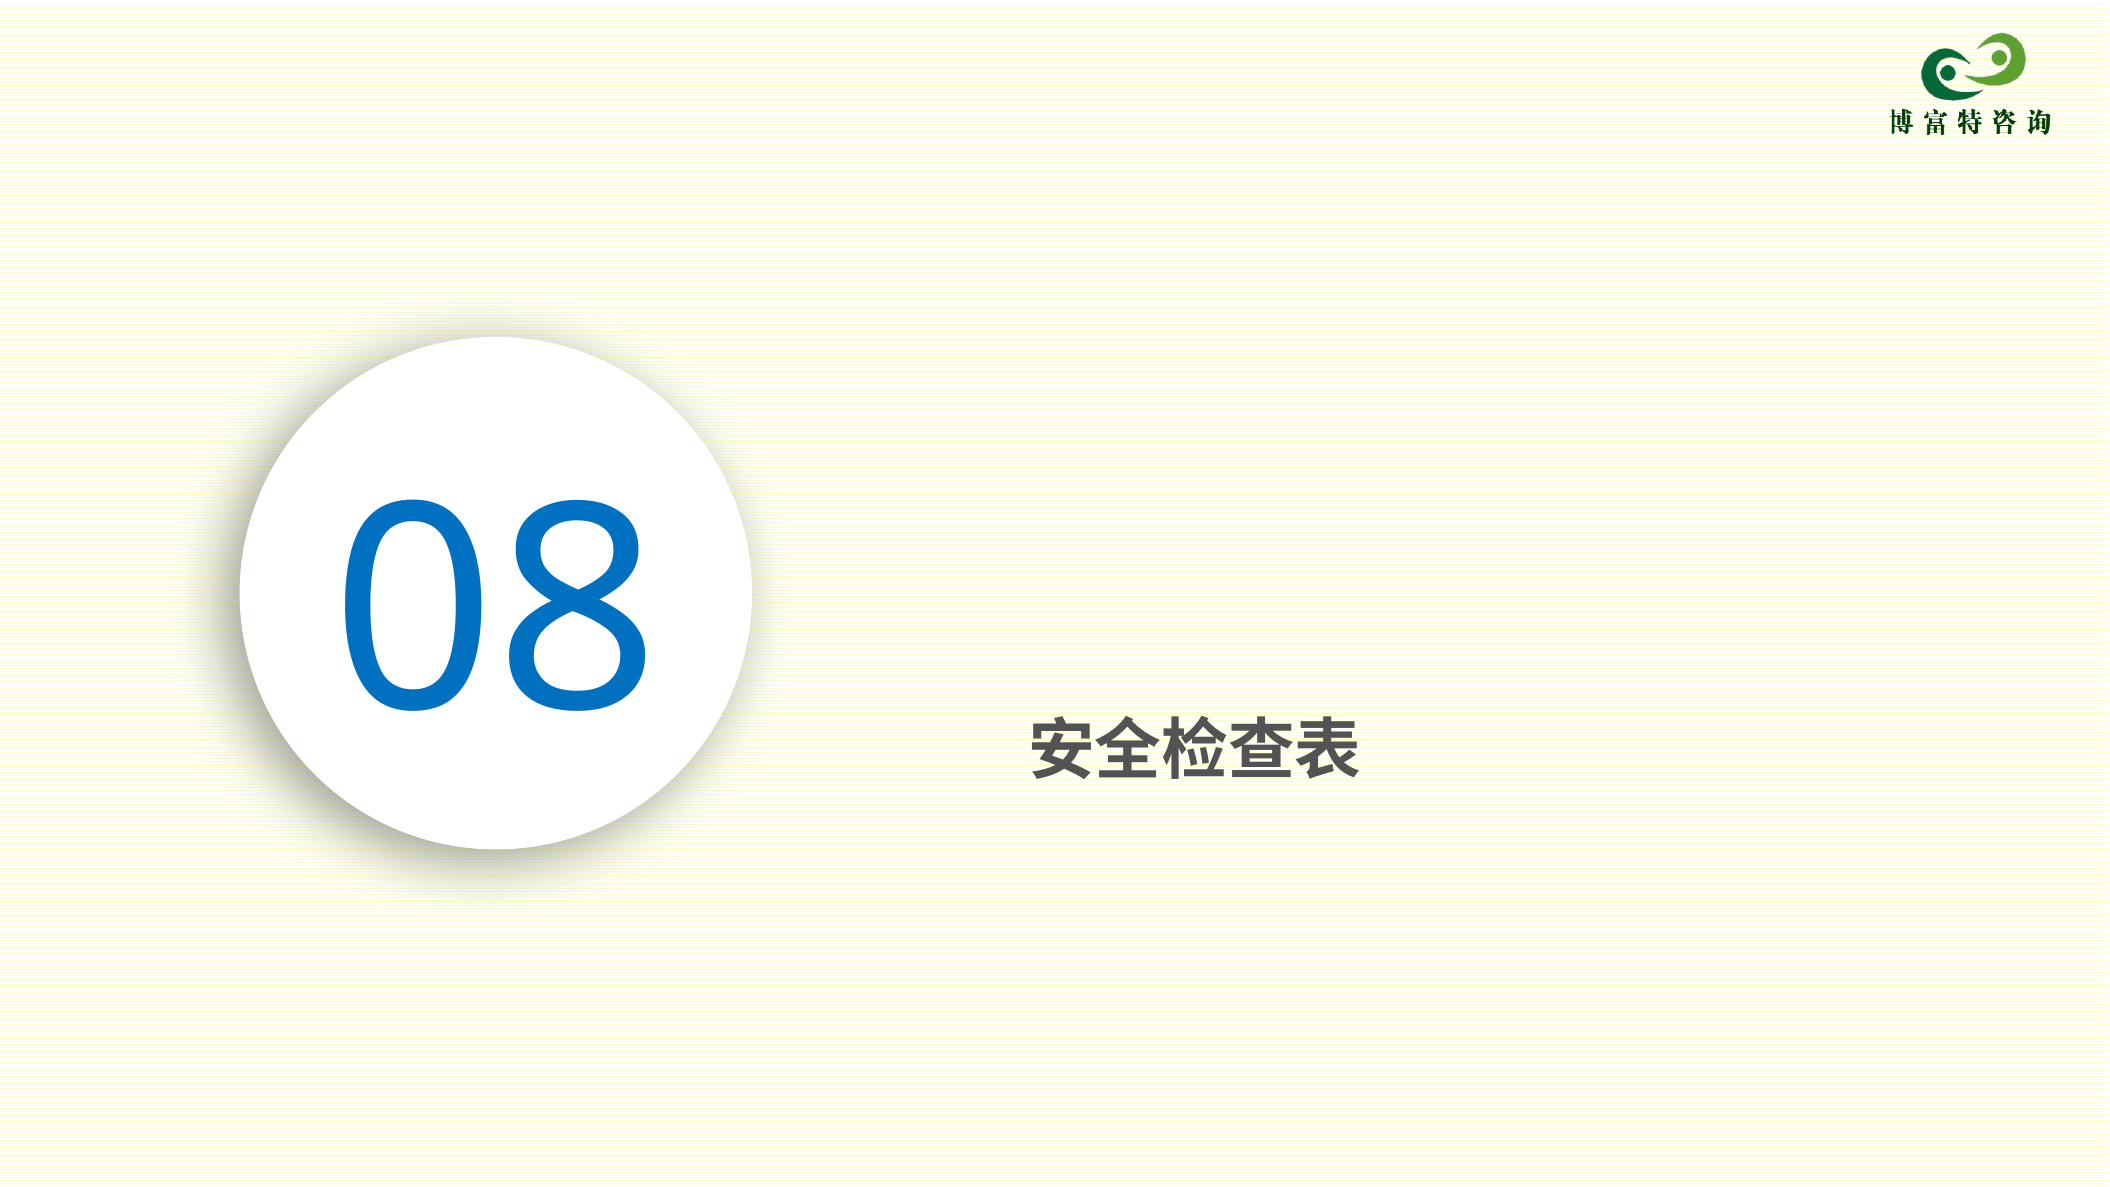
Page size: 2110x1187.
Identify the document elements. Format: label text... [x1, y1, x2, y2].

text_box [238, 428, 298, 758]
text_box [305, 766, 687, 851]
picture [1869, 32, 2077, 138]
text_box [693, 427, 754, 759]
text_box 08 [298, 420, 693, 766]
text_box 安全检查表 [1028, 690, 1769, 787]
text_box [305, 335, 687, 420]
